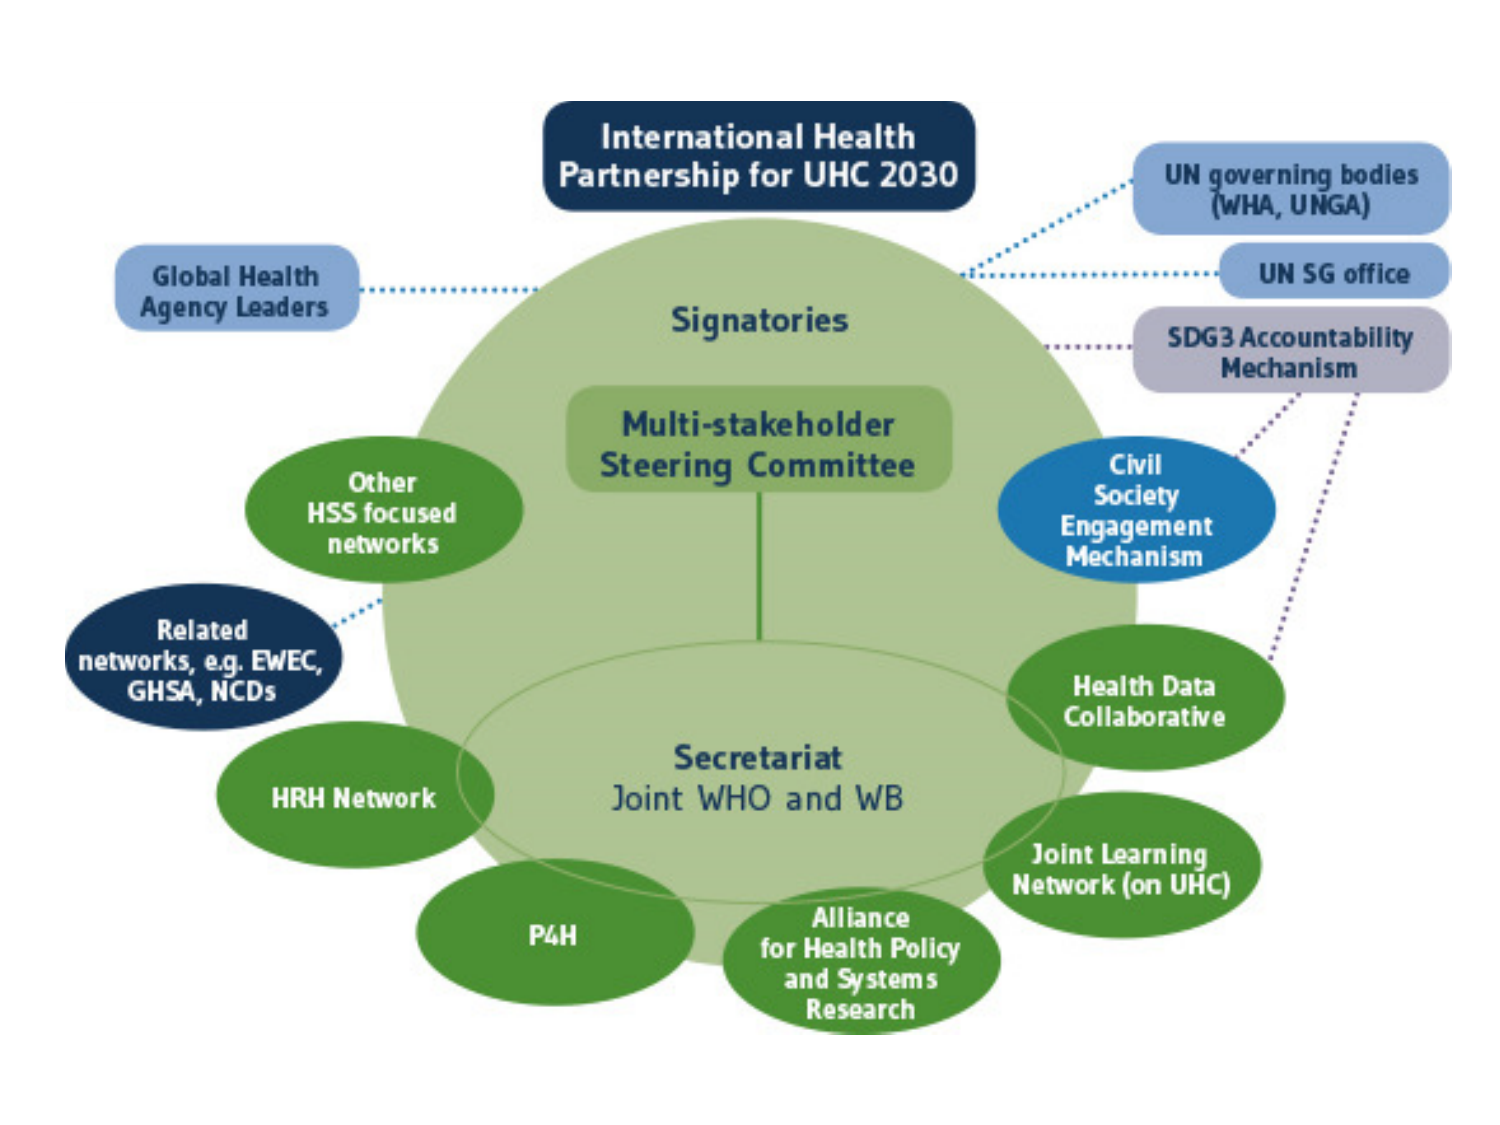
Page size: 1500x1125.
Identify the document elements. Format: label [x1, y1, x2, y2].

picture [65, 101, 1452, 1036]
